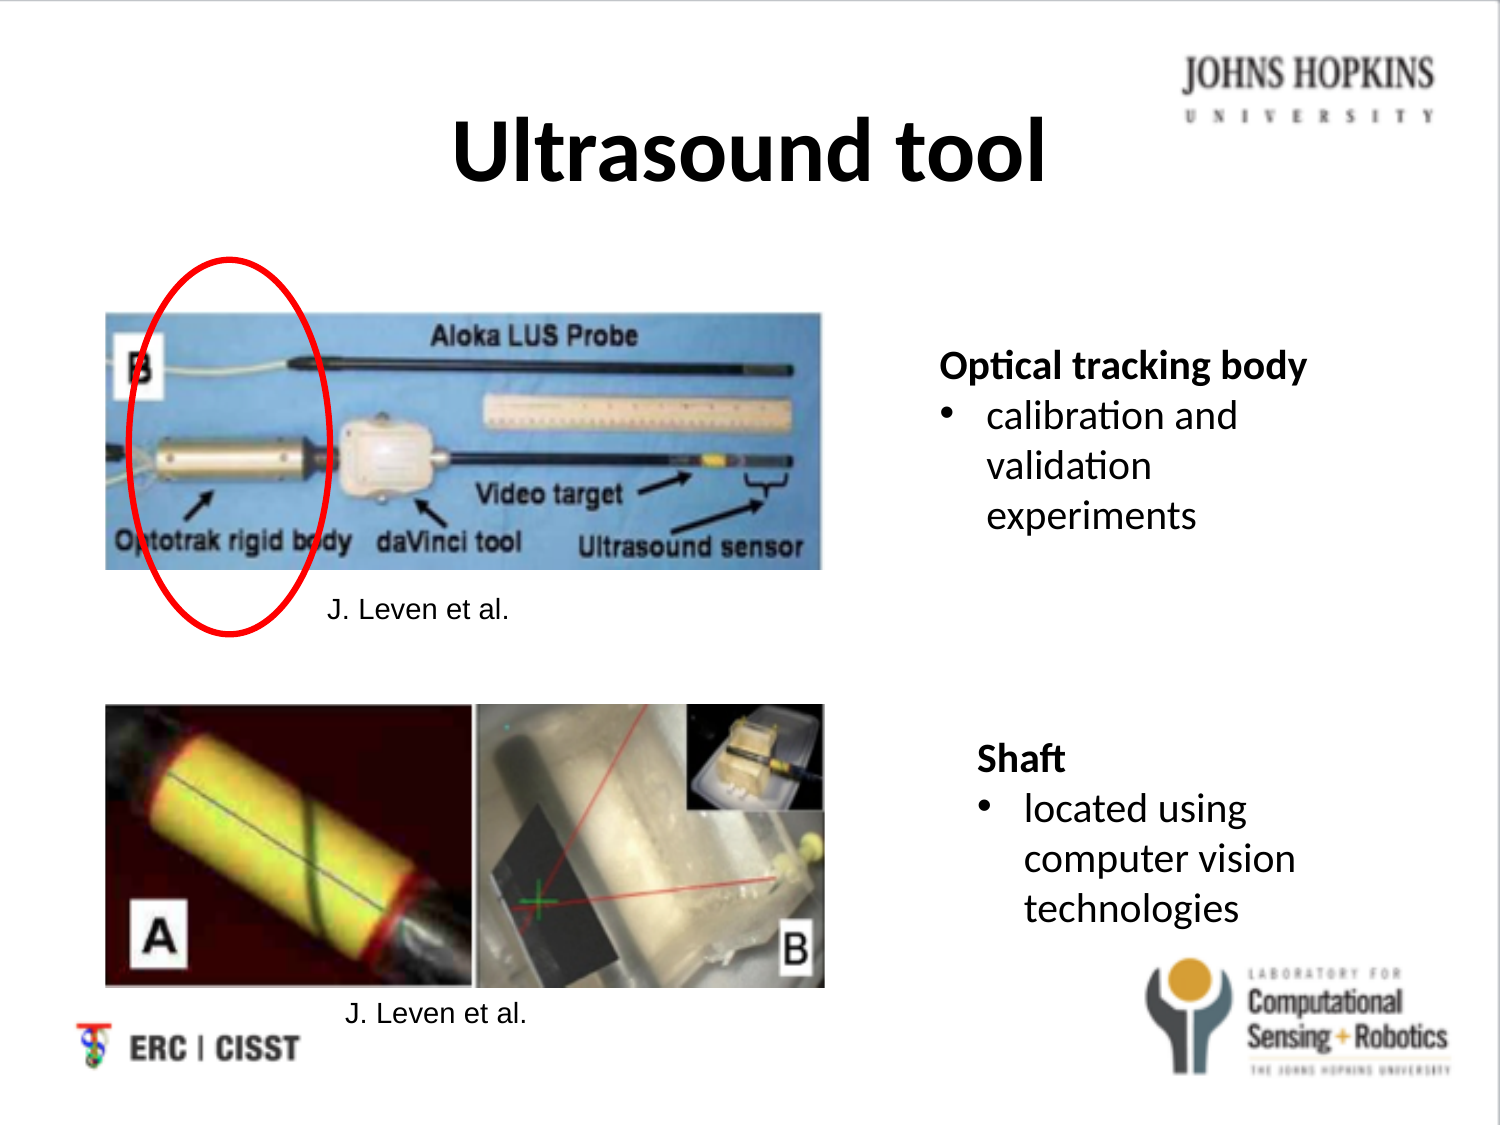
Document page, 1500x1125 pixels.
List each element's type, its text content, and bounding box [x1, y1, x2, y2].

text_box J. Leven et al. [330, 1013, 823, 1065]
text_box Optical tracking body calibration and validation experiments [924, 329, 1368, 548]
text_box [105, 704, 825, 988]
text_box [128, 259, 331, 635]
text_box J. Leven et al. [312, 610, 805, 661]
text_box [300, 311, 825, 570]
text_box [105, 311, 159, 570]
text_box Shaft located using computer vision technologies [962, 723, 1321, 941]
title Ultrasound tool [75, 51, 1425, 239]
picture [0, 0, 1500, 1125]
